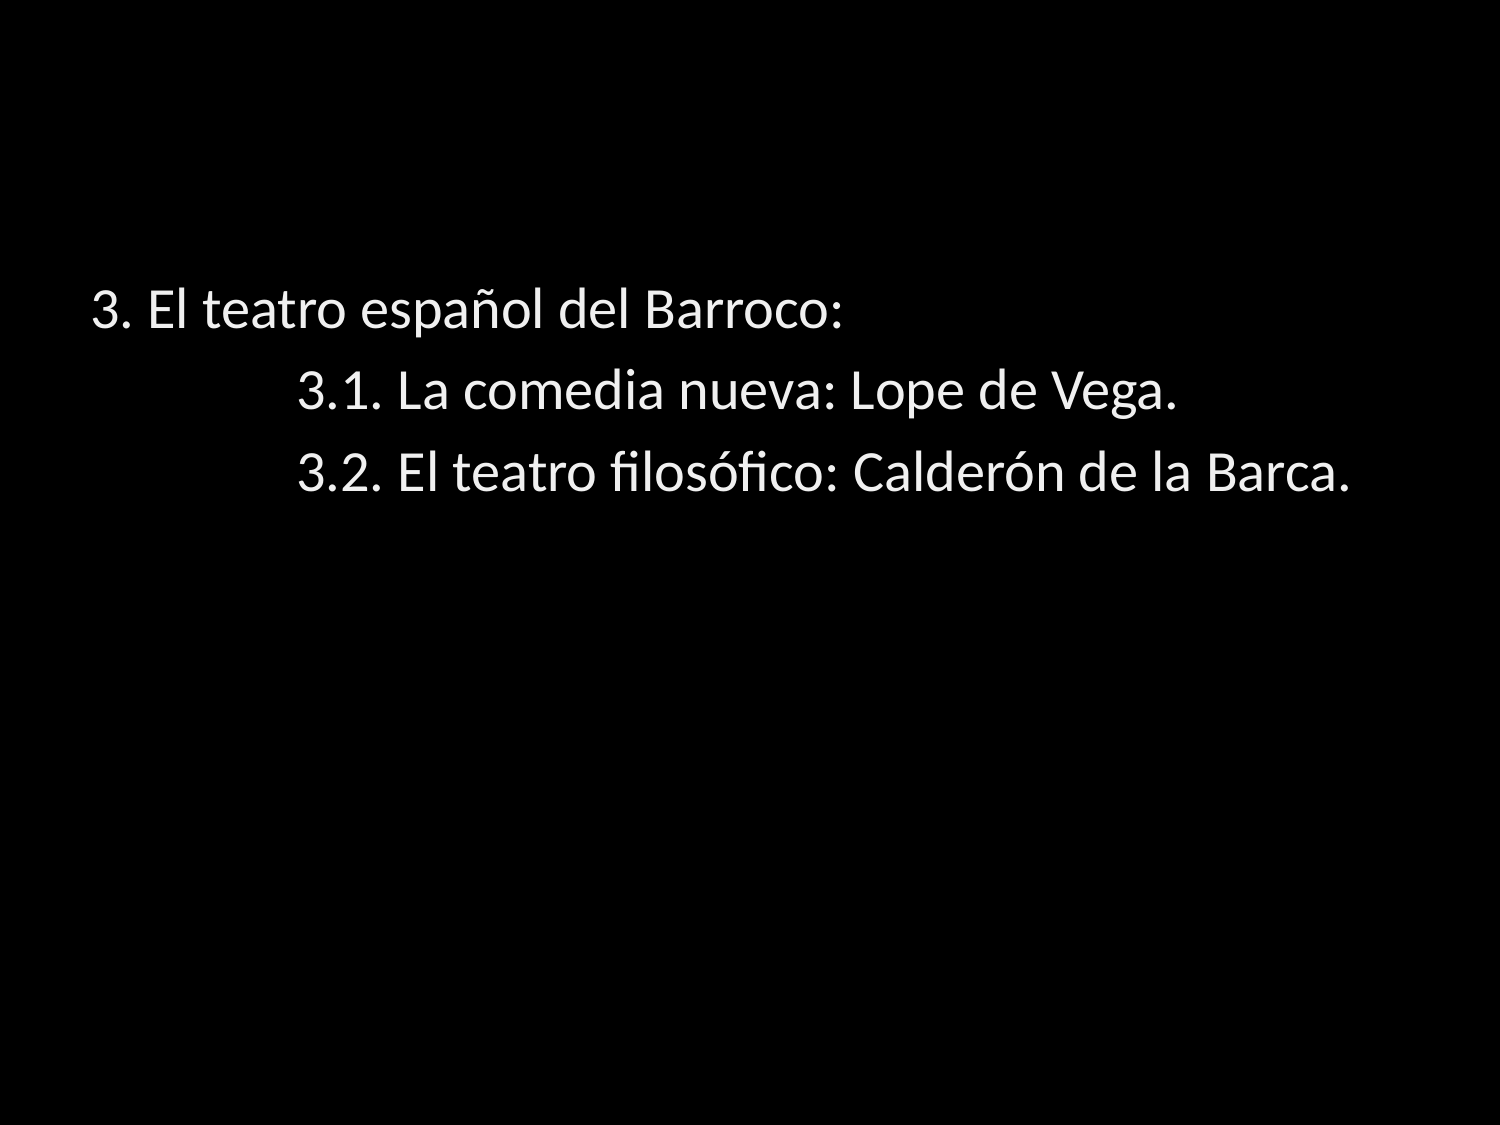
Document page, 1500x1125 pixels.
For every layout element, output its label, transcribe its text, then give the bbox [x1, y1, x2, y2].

list 3. El teatro español del Barroco: 3.1. La comedia nueva: Lope de Vega. 3.2. El teatro filosófico: Calderón de la Barca. [75, 262, 1425, 1005]
